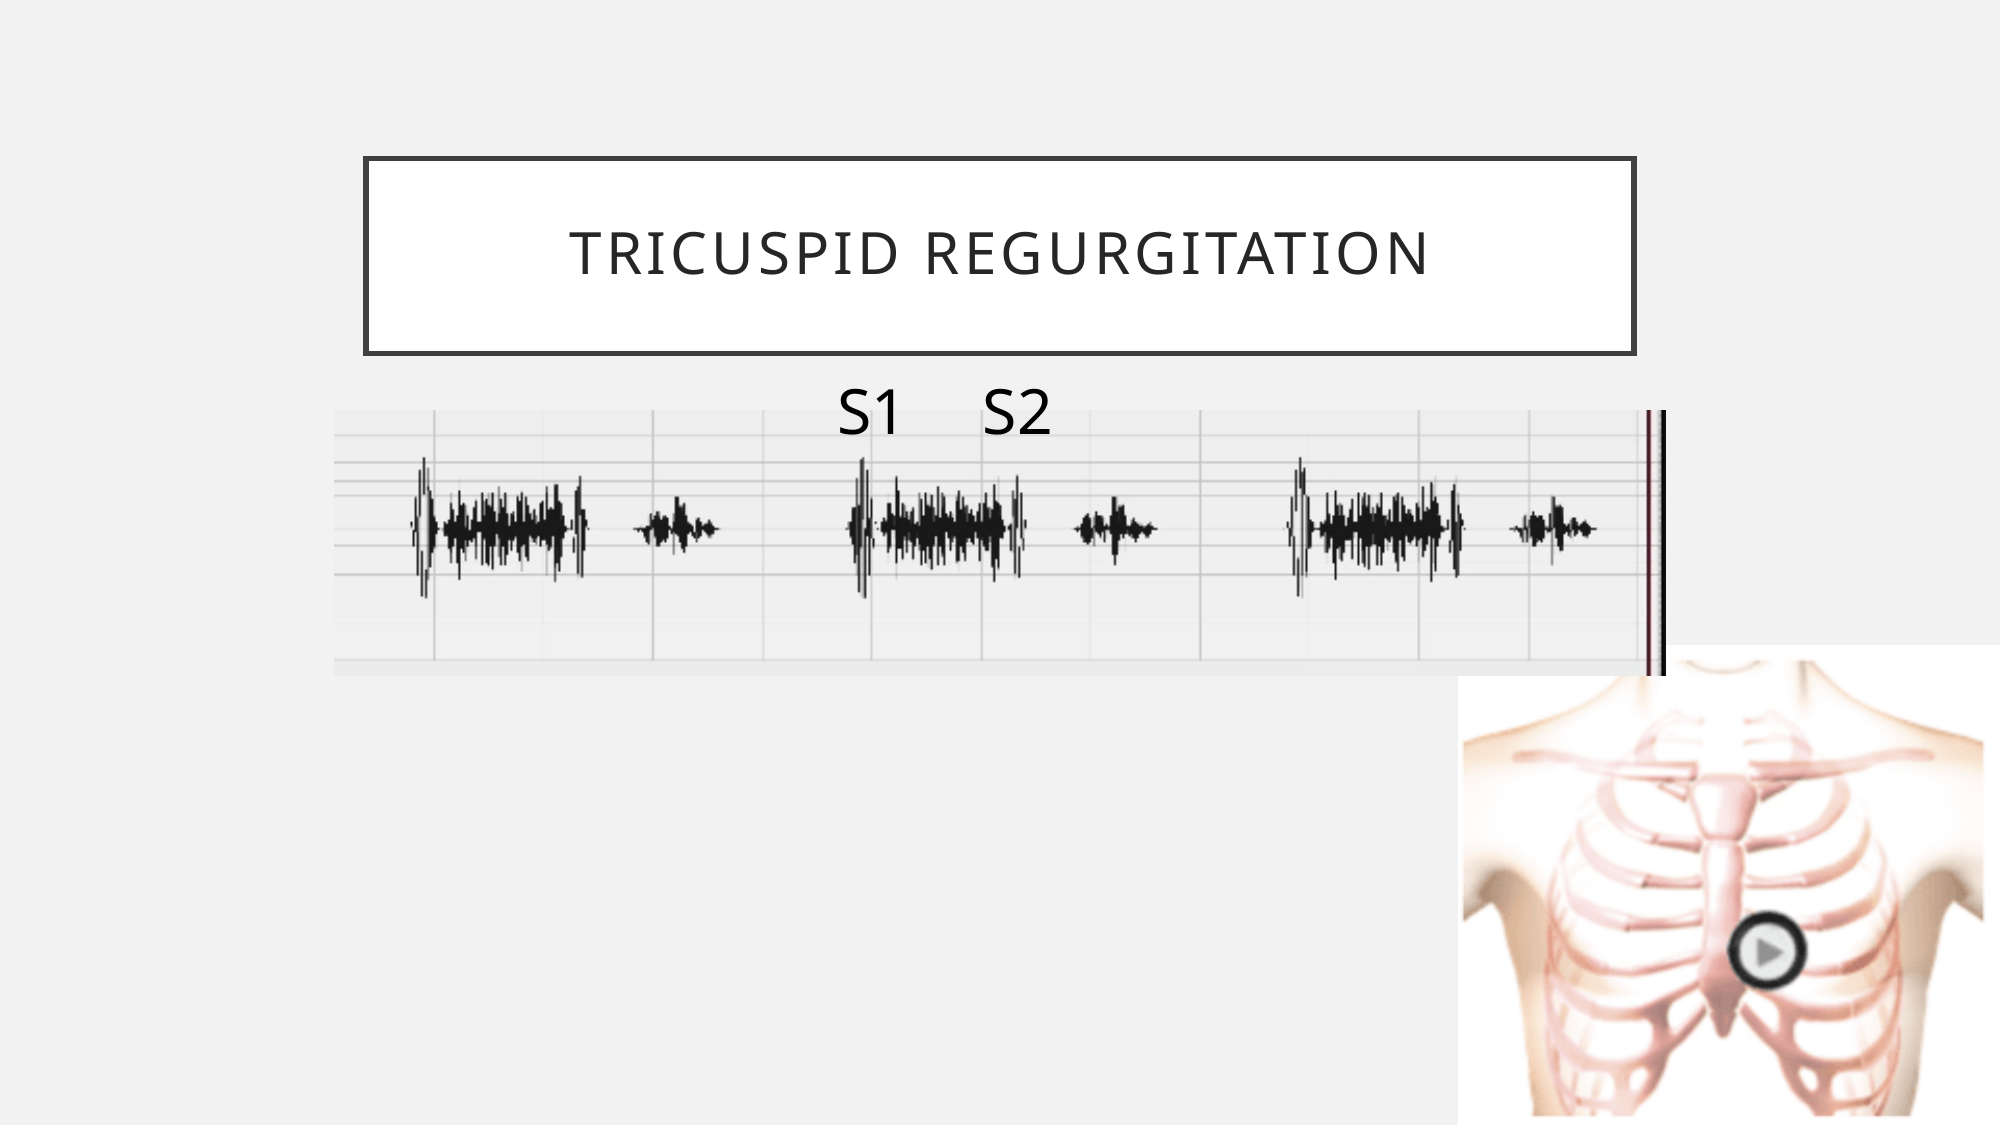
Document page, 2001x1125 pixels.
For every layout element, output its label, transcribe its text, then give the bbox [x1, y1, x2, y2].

title Tricuspid Regurgitation [363, 156, 1637, 356]
picture [1458, 645, 2000, 1125]
text_box S1 [822, 364, 923, 409]
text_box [333, 409, 1667, 677]
text_box S2 [967, 364, 1068, 409]
